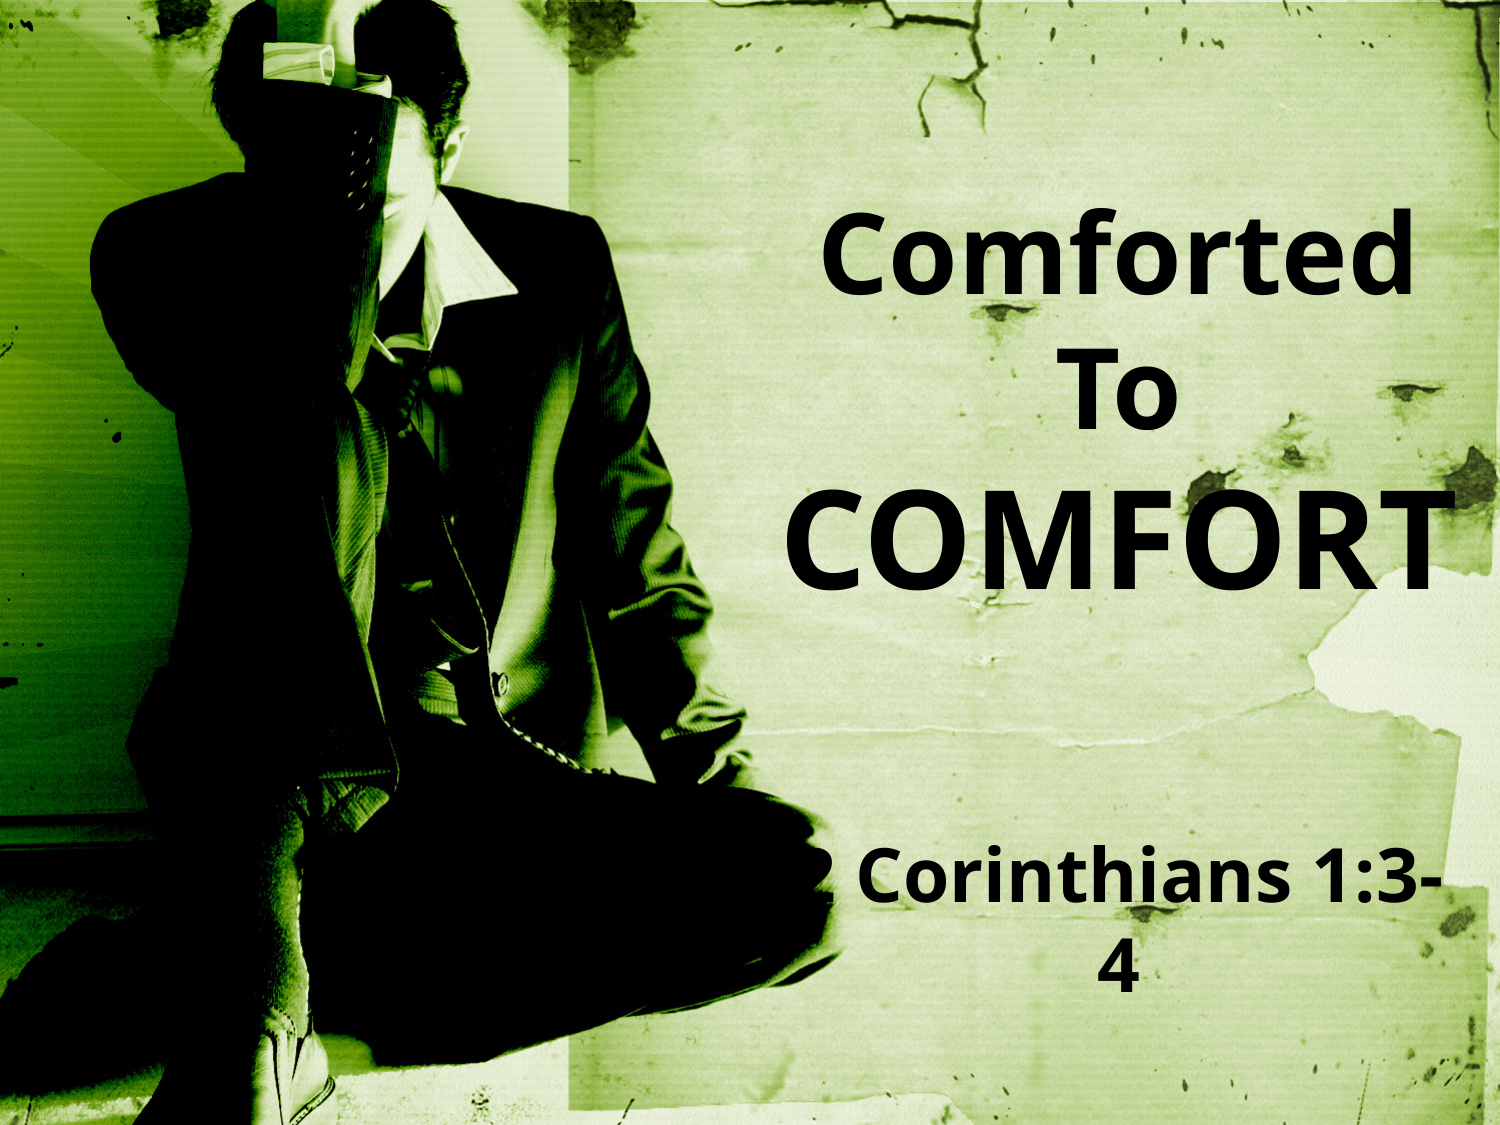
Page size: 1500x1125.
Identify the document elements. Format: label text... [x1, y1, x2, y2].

text_box Comforted To COMFORT 2 Corinthians 1:3-4 [762, 174, 1475, 1015]
picture [0, 0, 1500, 1125]
